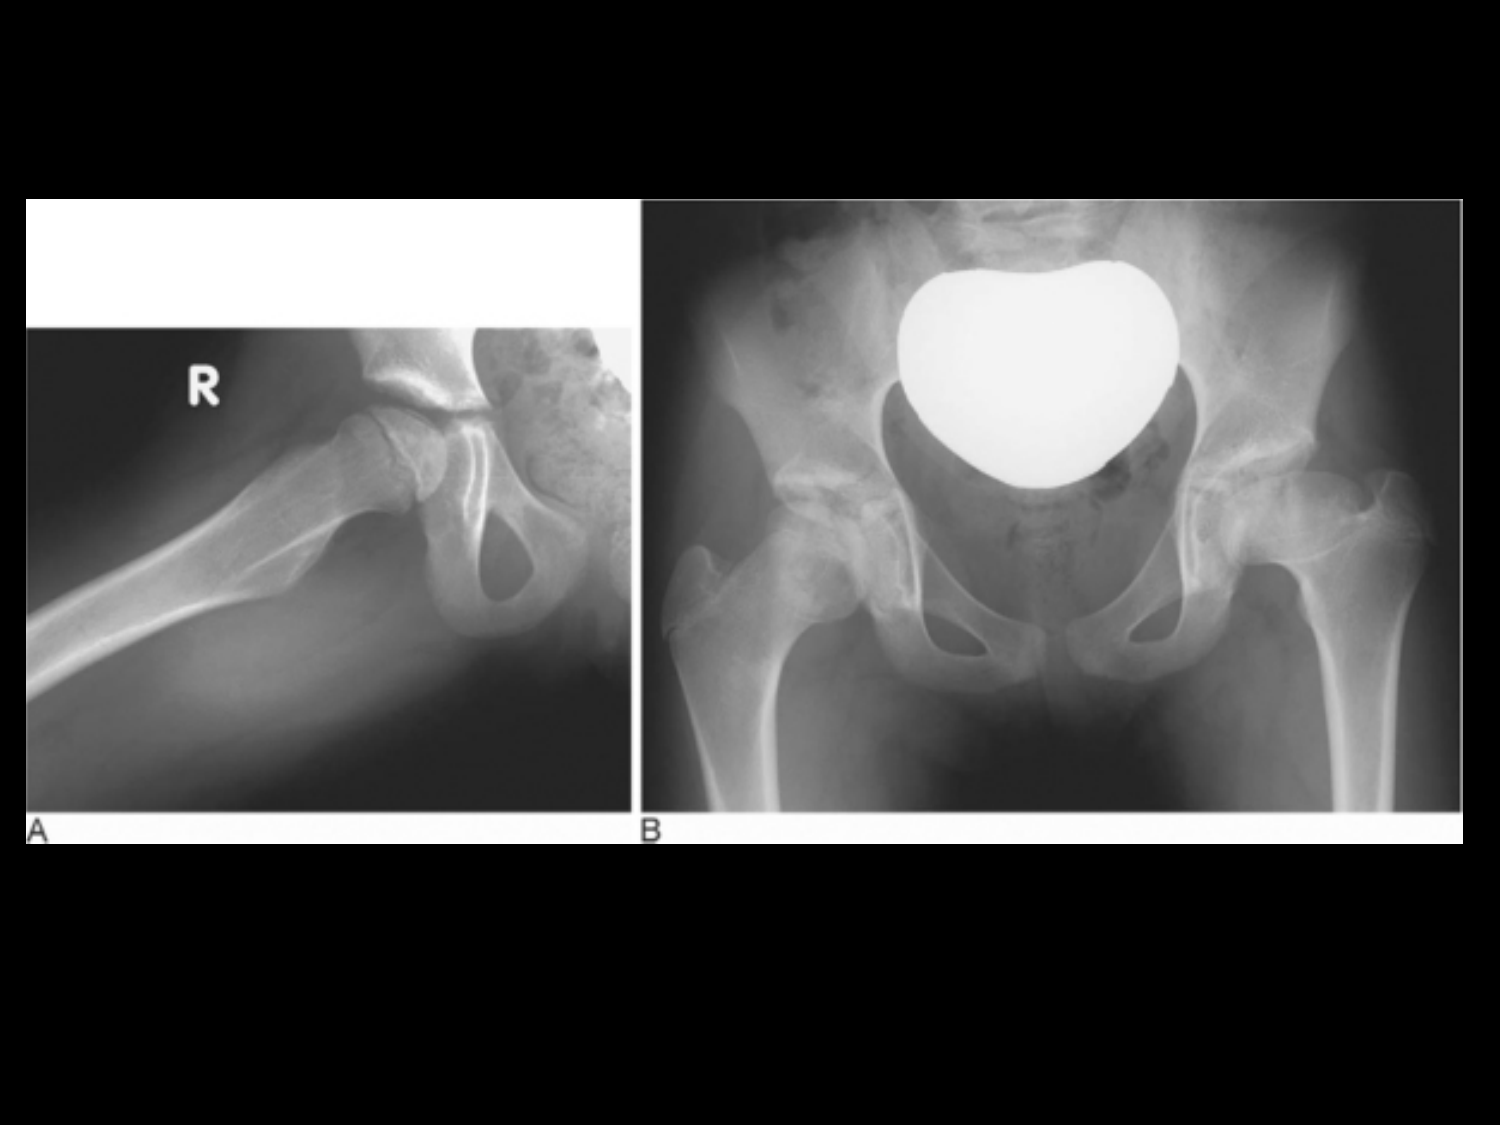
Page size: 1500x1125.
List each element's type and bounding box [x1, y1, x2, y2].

list [26, 199, 1463, 845]
